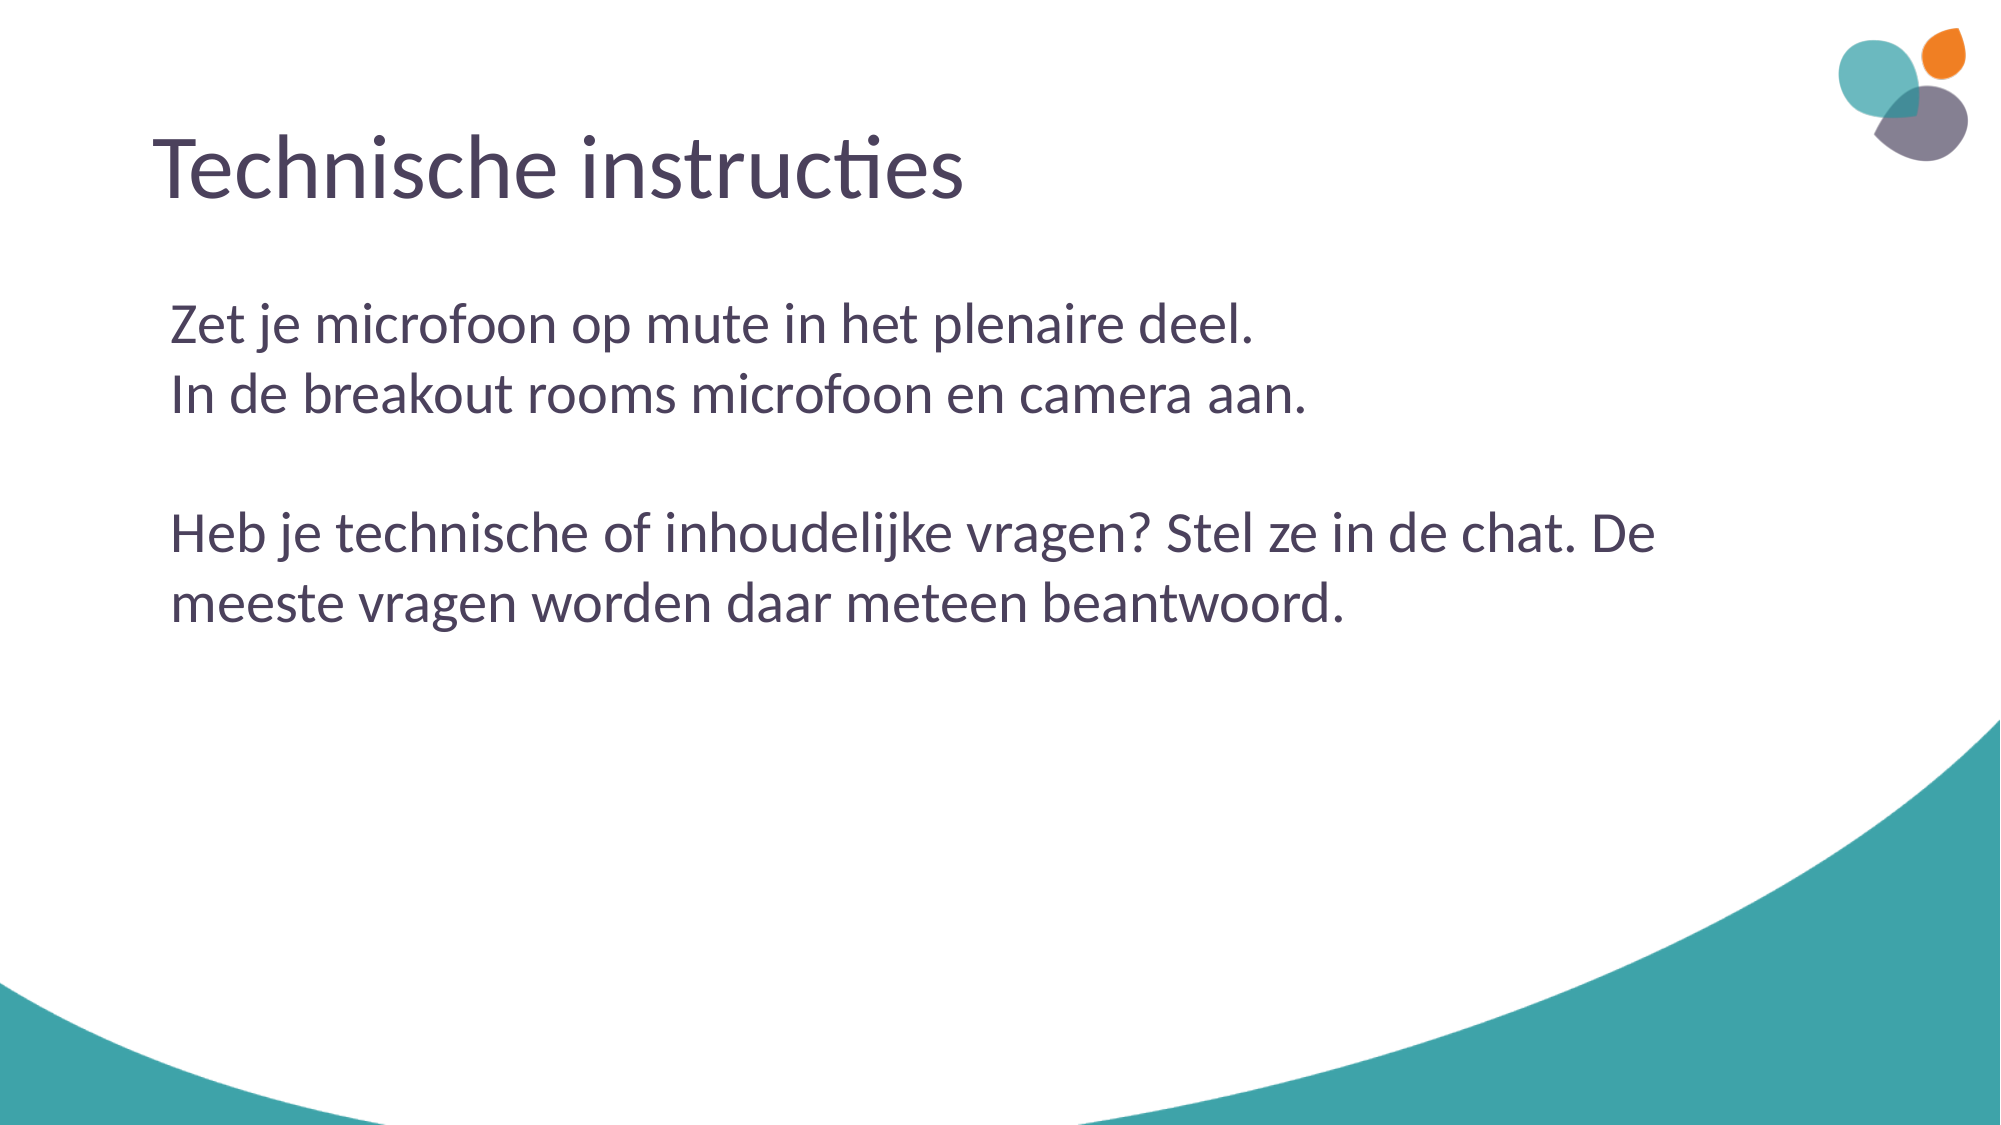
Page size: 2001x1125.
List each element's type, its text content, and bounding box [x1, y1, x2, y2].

title Technische instructies [137, 59, 1863, 278]
picture [0, 0, 2000, 1125]
text_box Zet je microfoon op mute in het plenaire deel. In de breakout rooms microfoon en camera aan. Heb je technische of inhoudelijke vragen? Stel ze in de chat. De meeste vragen worden daar meteen beantwoord. [156, 277, 1707, 867]
